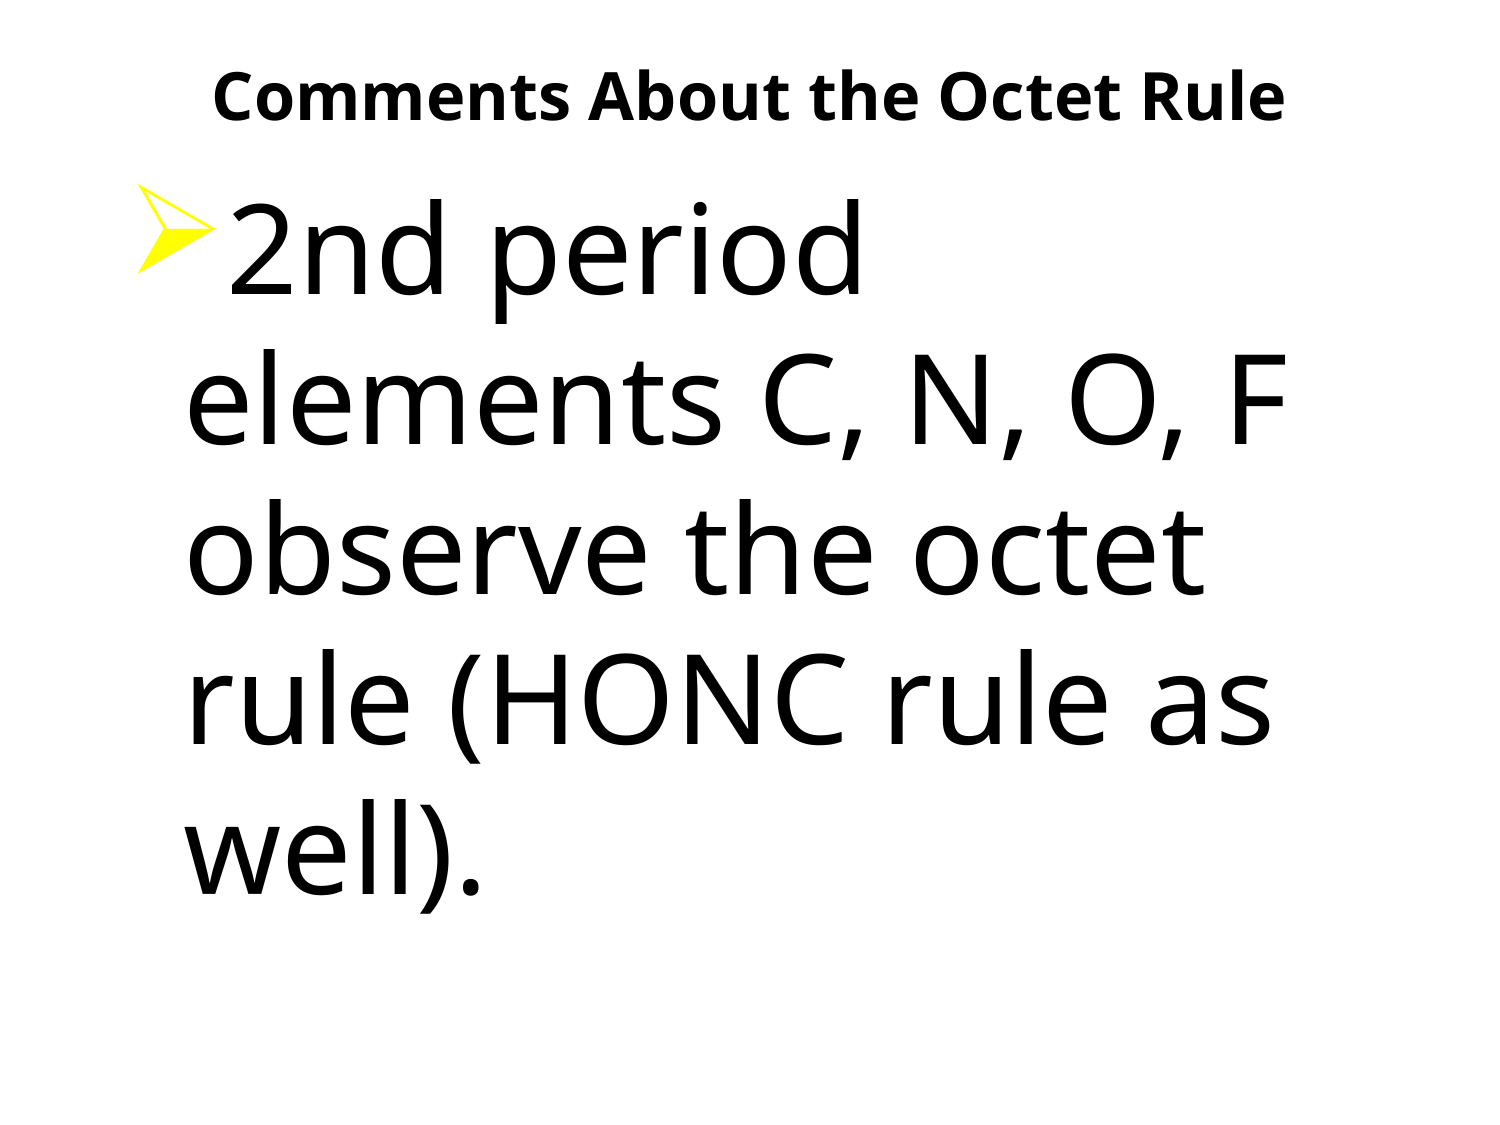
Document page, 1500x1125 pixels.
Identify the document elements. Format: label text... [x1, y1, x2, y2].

list 2nd period elements C, N, O, F observe the octet rule (HONC rule as well). [112, 162, 1388, 926]
title Comments About the Octet Rule [112, 37, 1388, 151]
